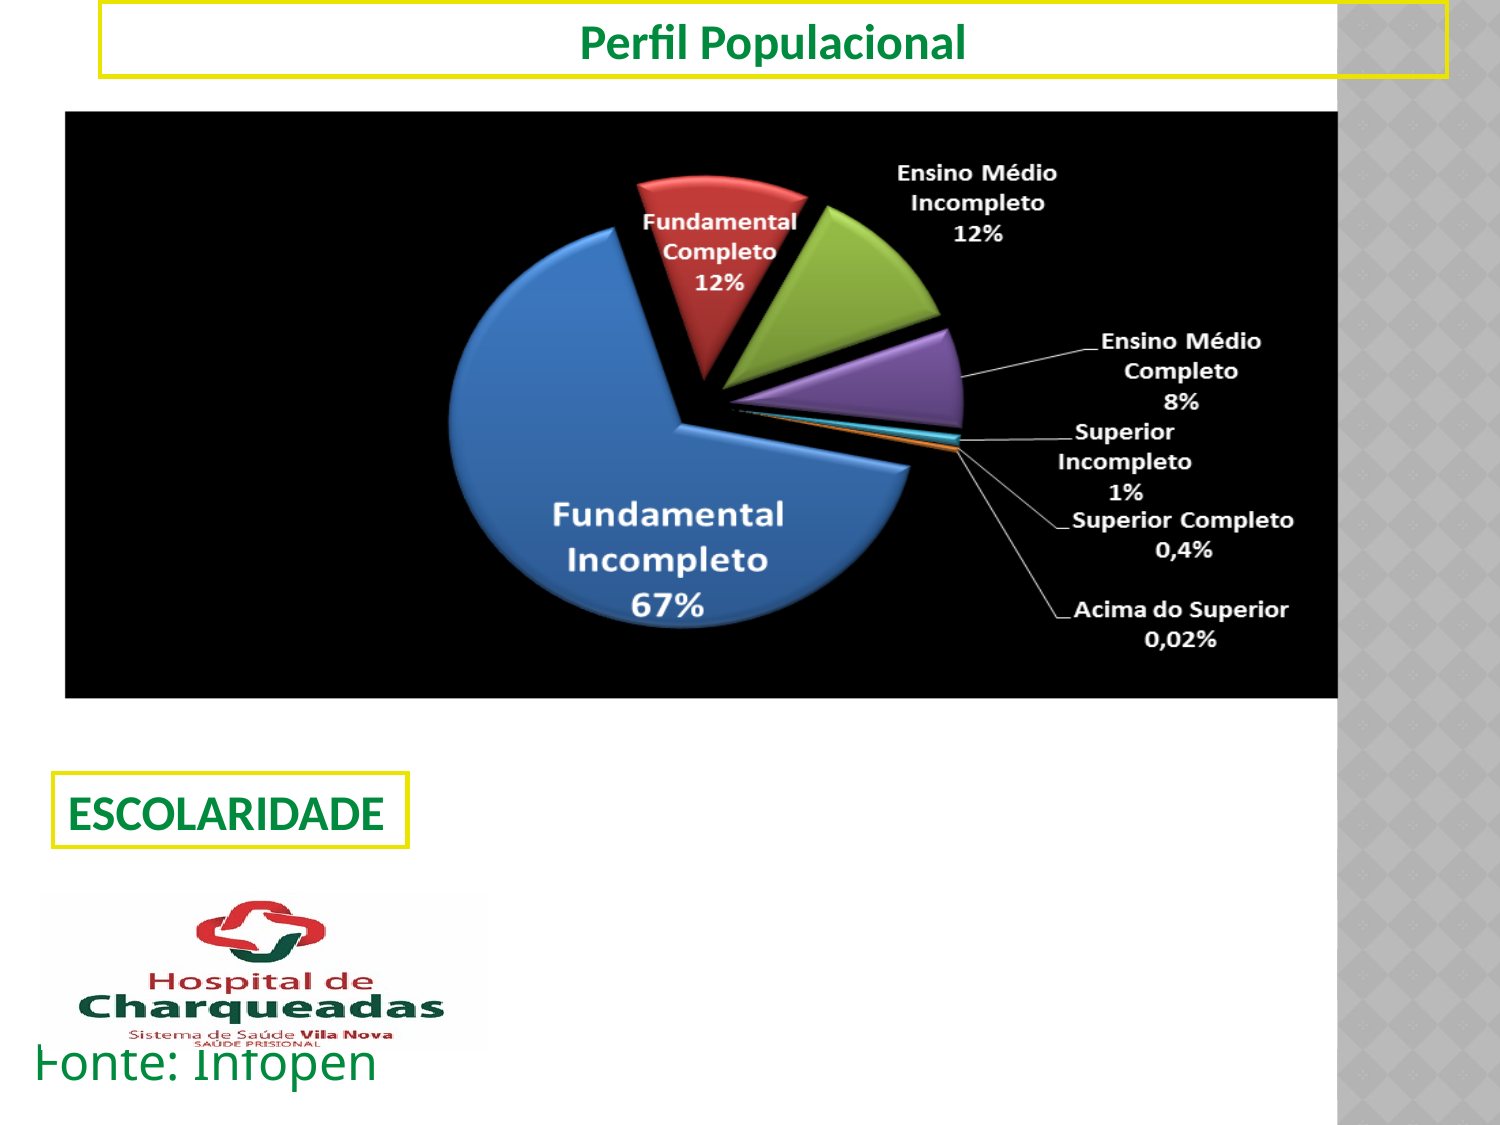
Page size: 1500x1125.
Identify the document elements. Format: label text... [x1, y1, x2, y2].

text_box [52, 101, 1349, 709]
text_box Fonte: Infopen [18, 1023, 477, 1098]
text_box Perfil Populacional [100, 1, 1447, 77]
picture [40, 892, 487, 1051]
text_box ESCOLARIDADE [53, 772, 408, 848]
